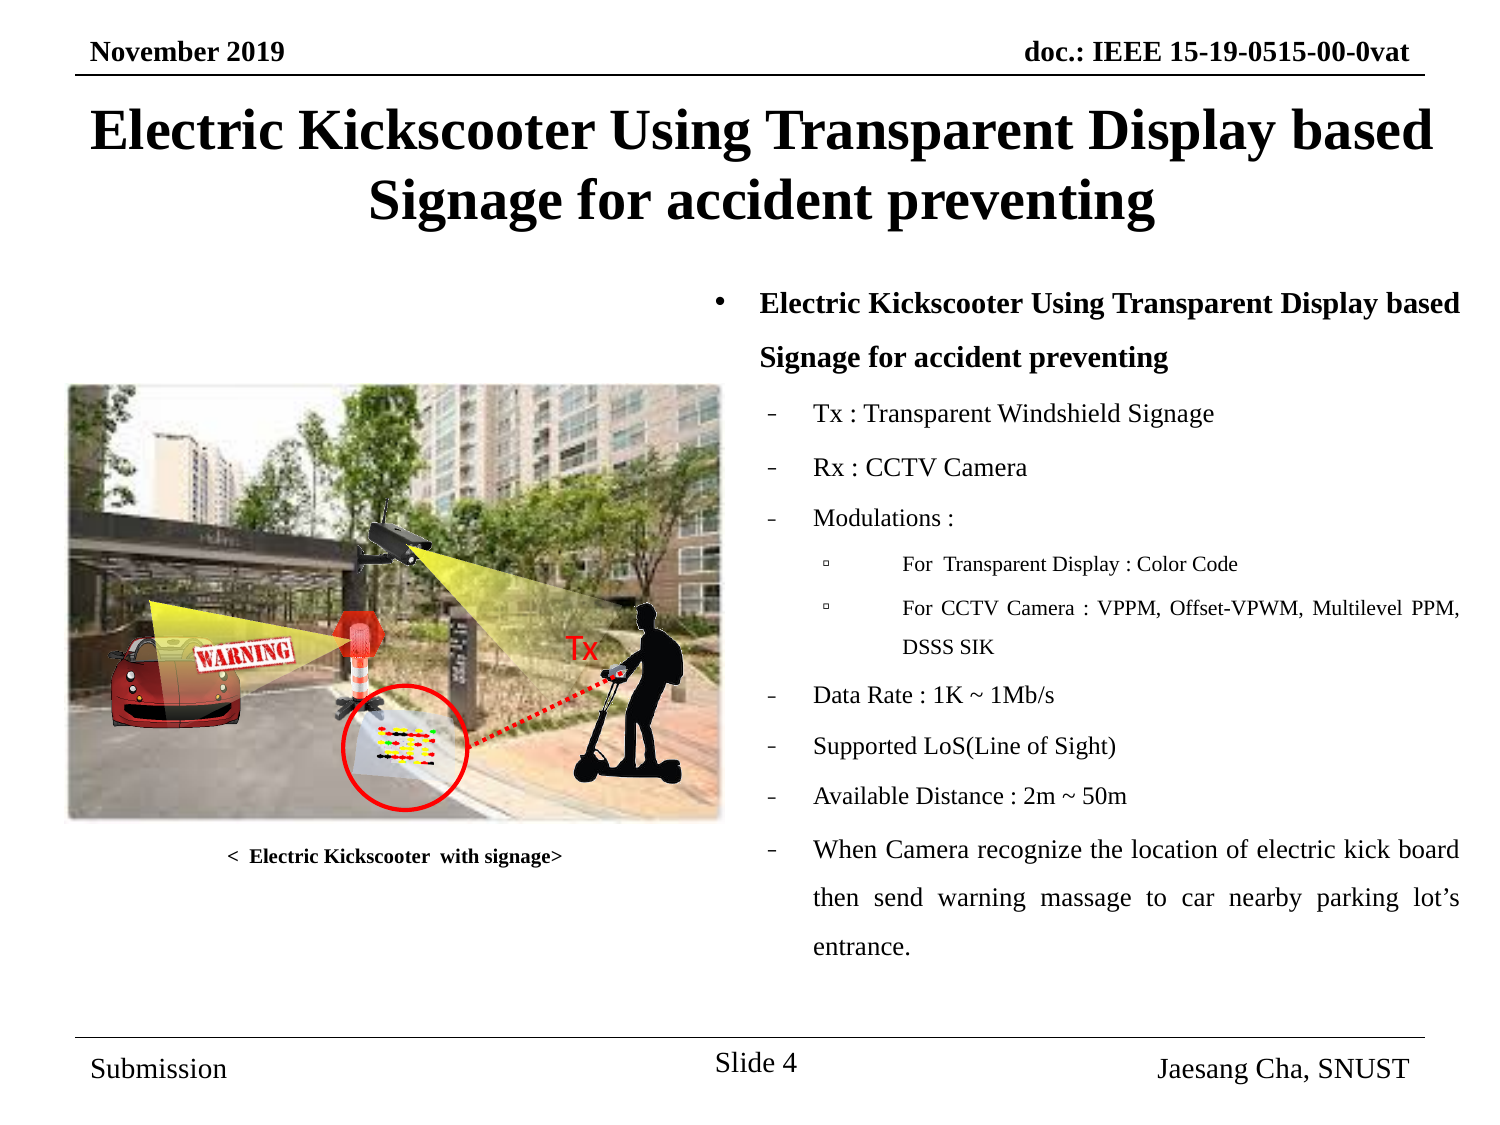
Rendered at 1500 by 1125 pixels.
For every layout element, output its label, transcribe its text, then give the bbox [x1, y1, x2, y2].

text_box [467, 665, 611, 749]
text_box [342, 685, 468, 811]
text_box < Electric Kickscooter with signage> [164, 835, 625, 875]
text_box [154, 585, 353, 721]
text_box Electric Kickscooter Using Transparent Display based Signage for accident preventing Tx : Transparent Windshield Signage Rx : CCTV Camera Modulations : For Transparent Display : Color Code For CCTV Camera : VPPM, Offset-VPWM, Multilevel PPM, DSSS SIK Data Rate : 1K ~ 1Mb/s Supported LoS(Line of Sight) Available Distance : 2m ~ 50m When Camera recognize the location of electric kick board then send warning massage to car nearby parking lot’s entrance. [699, 257, 1476, 975]
picture [64, 383, 726, 824]
text_box Electric Kickscooter Using Transparent Display based Signage for accident preventing [0, 90, 1500, 233]
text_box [357, 611, 387, 684]
text_box Slide 4 [700, 1035, 813, 1086]
